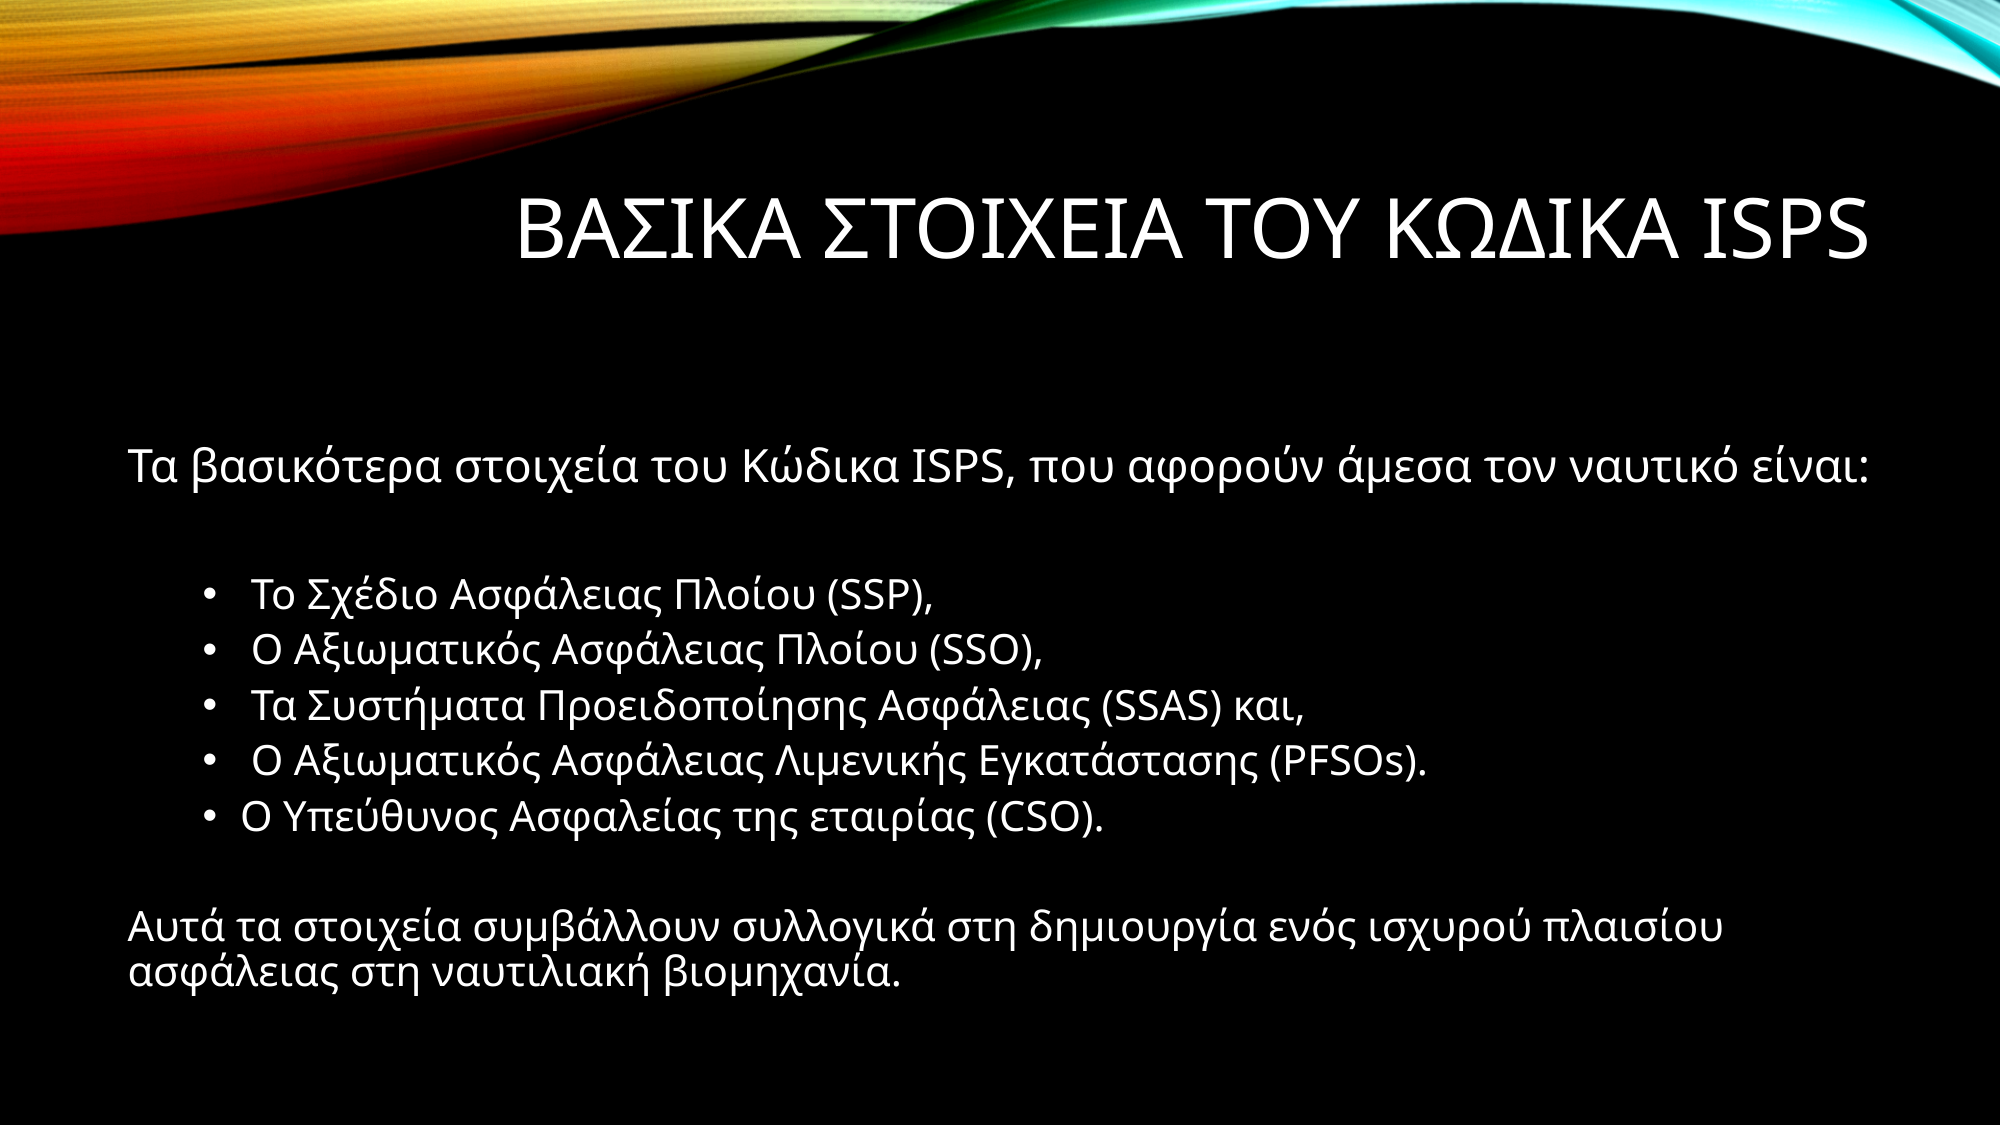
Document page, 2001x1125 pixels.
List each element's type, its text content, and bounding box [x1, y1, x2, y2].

title ΒασικΑ στοιχεΙα του ΚΩδικα ISPS [474, 125, 1888, 338]
list Τα βασικότερα στοιχεία του Κώδικα ISPS, που αφορούν άμεσα τον ναυτικό είναι: Το Σχέδιο Ασφάλειας Πλοίου (SSP), Ο Αξιωματικός Ασφάλειας Πλοίου (SSO), Τα Συστήματα Προειδοποίησης Ασφάλειας (SSAS) και, Ο Αξιωματικός Ασφάλειας Λιμενικής Εγκατάστασης (PFSOs). O Υπεύθυνος Ασφαλείας της εταιρίας (CSO). Αυτά τα στοιχεία συμβάλλουν συλλογικά στη δημιουργία ενός ισχυρού πλαισίου ασφάλειας στη ναυτιλιακή βιομηχανία. [112, 360, 1888, 1021]
picture [0, 0, 2000, 237]
